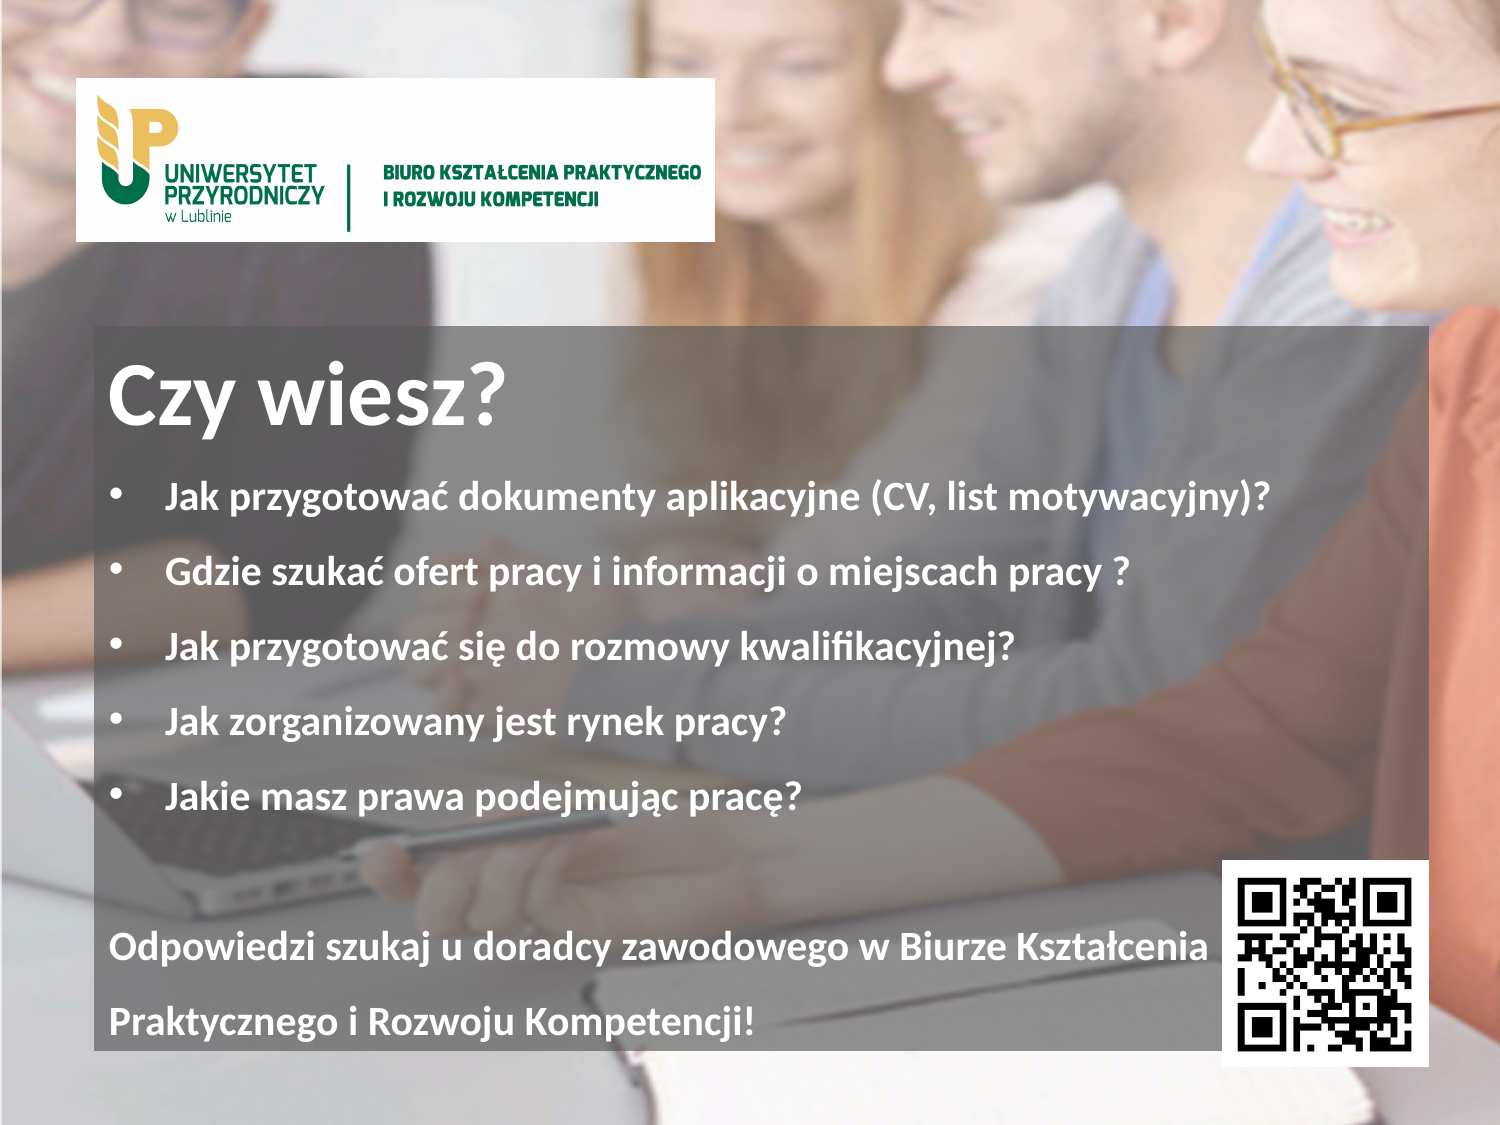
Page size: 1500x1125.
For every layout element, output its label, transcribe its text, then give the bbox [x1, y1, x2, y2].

text_box Czy wiesz? Jak przygotować dokumenty aplikacyjne (CV, list motywacyjny)? Gdzie szukać ofert pracy i informacji o miejscach pracy ? Jak przygotować się do rozmowy kwalifikacyjnej? Jak zorganizowany jest rynek pracy? Jakie masz prawa podejmując pracę? Odpowiedzi szukaj u doradcy zawodowego w Biurze Kształcenia Praktycznego i Rozwoju Kompetencji! [94, 326, 1429, 1051]
picture [0, 0, 1500, 1125]
